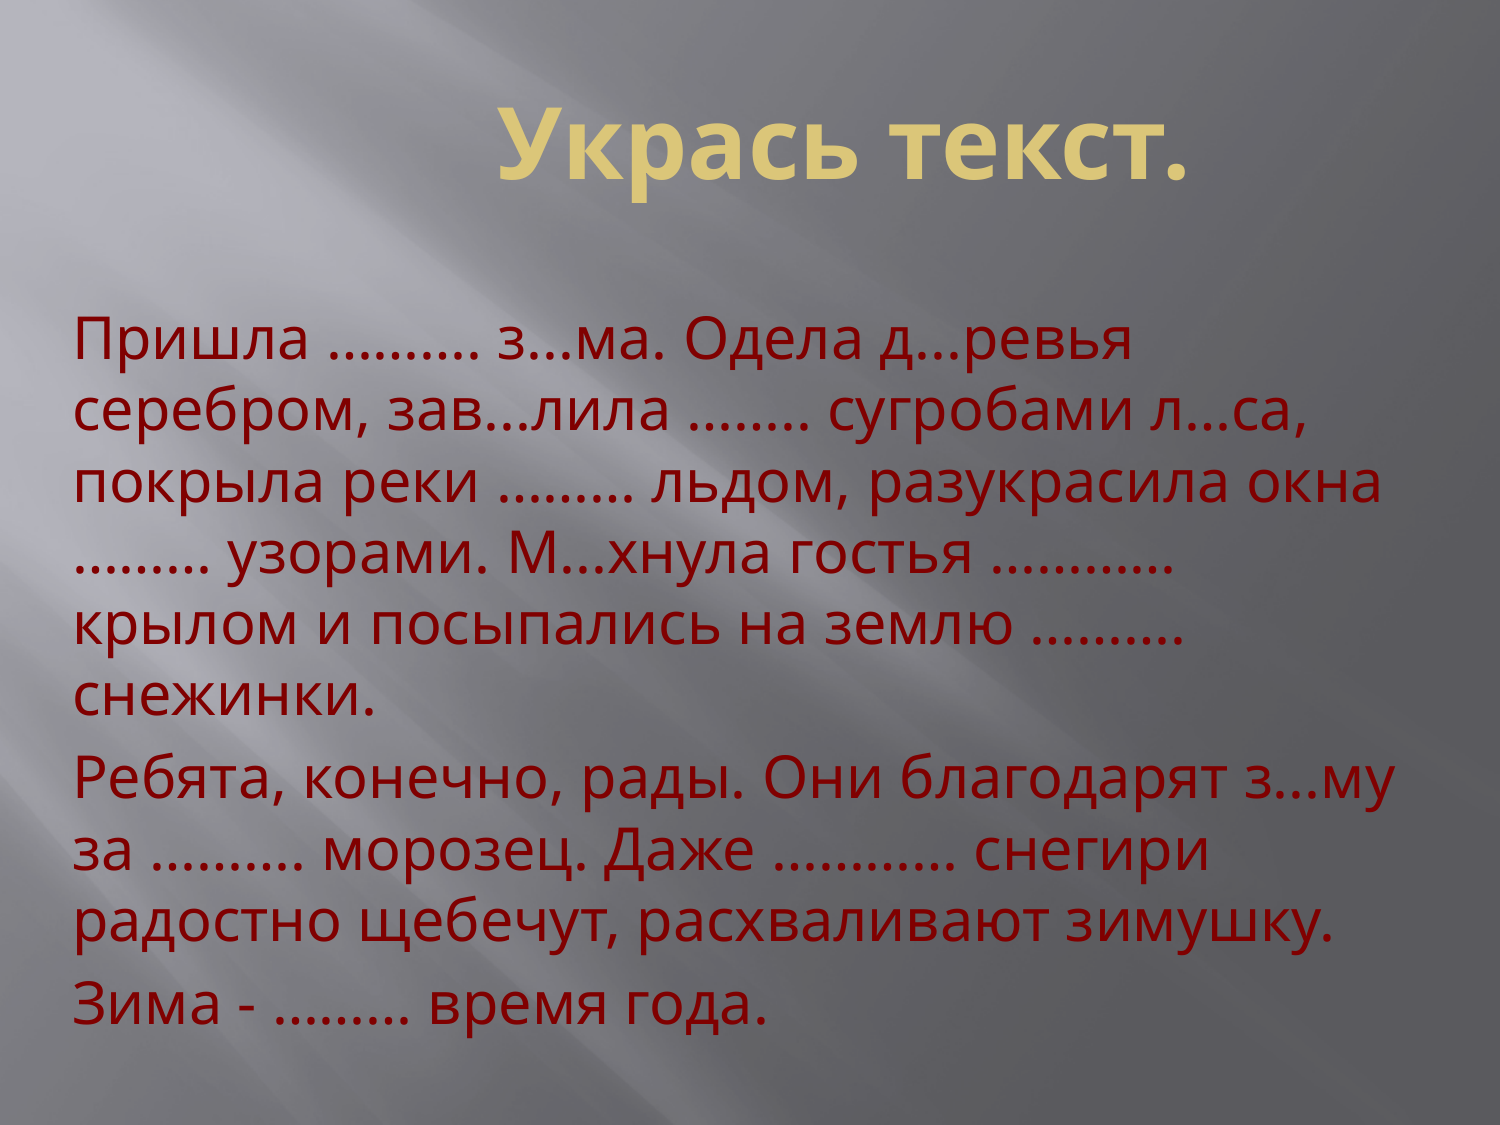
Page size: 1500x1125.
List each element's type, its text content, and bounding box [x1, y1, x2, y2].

list Пришла ………. з...ма. Одела д...ревья серебром, зав...лила …….. сугробами л…са, покрыла реки ……… льдом, разукрасила окна ……… узорами. М...хнула гостья ………… крылом и посыпались на землю ………. снежинки. Ребята, конечно, рады. Они благодарят з...му за ………. морозец. Даже ………… снегири радостно щебечут, расхваливают зимушку. Зима - ……… время года. [46, 292, 1425, 1079]
title Укрась текст. [262, 99, 1425, 200]
